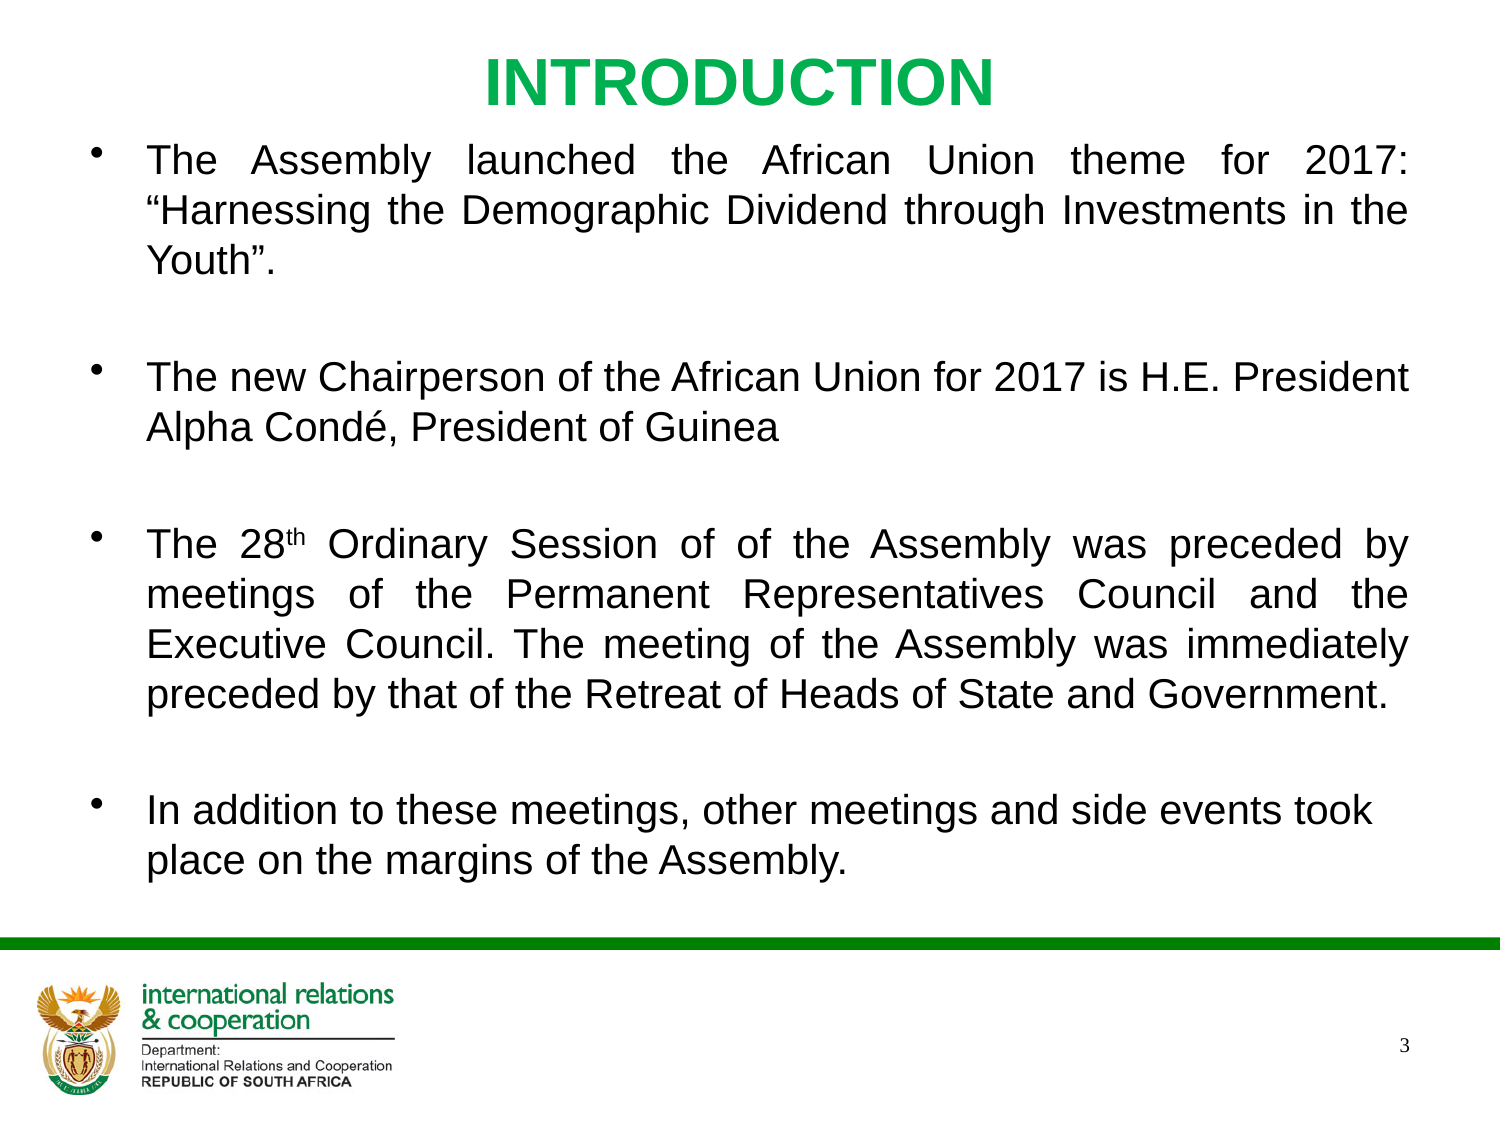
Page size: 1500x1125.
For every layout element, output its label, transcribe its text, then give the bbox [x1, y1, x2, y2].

title INTRODUCTION [74, 0, 1425, 125]
picture [37, 974, 400, 1095]
list The Assembly launched the African Union theme for 2017: “Harnessing the Demographic Dividend through Investments in the Youth”. The new Chairperson of the African Union for 2017 is H.E. President Alpha Condé, President of Guinea The 28th Ordinary Session of of the Assembly was preceded by meetings of the Permanent Representatives Council and the Executive Council. The meeting of the Assembly was immediately preceded by that of the Retreat of Heads of State and Government. In addition to these meetings, other meetings and side events took place on the margins of the Assembly. [74, 125, 1425, 867]
slide_number 3 [1074, 1024, 1426, 1103]
